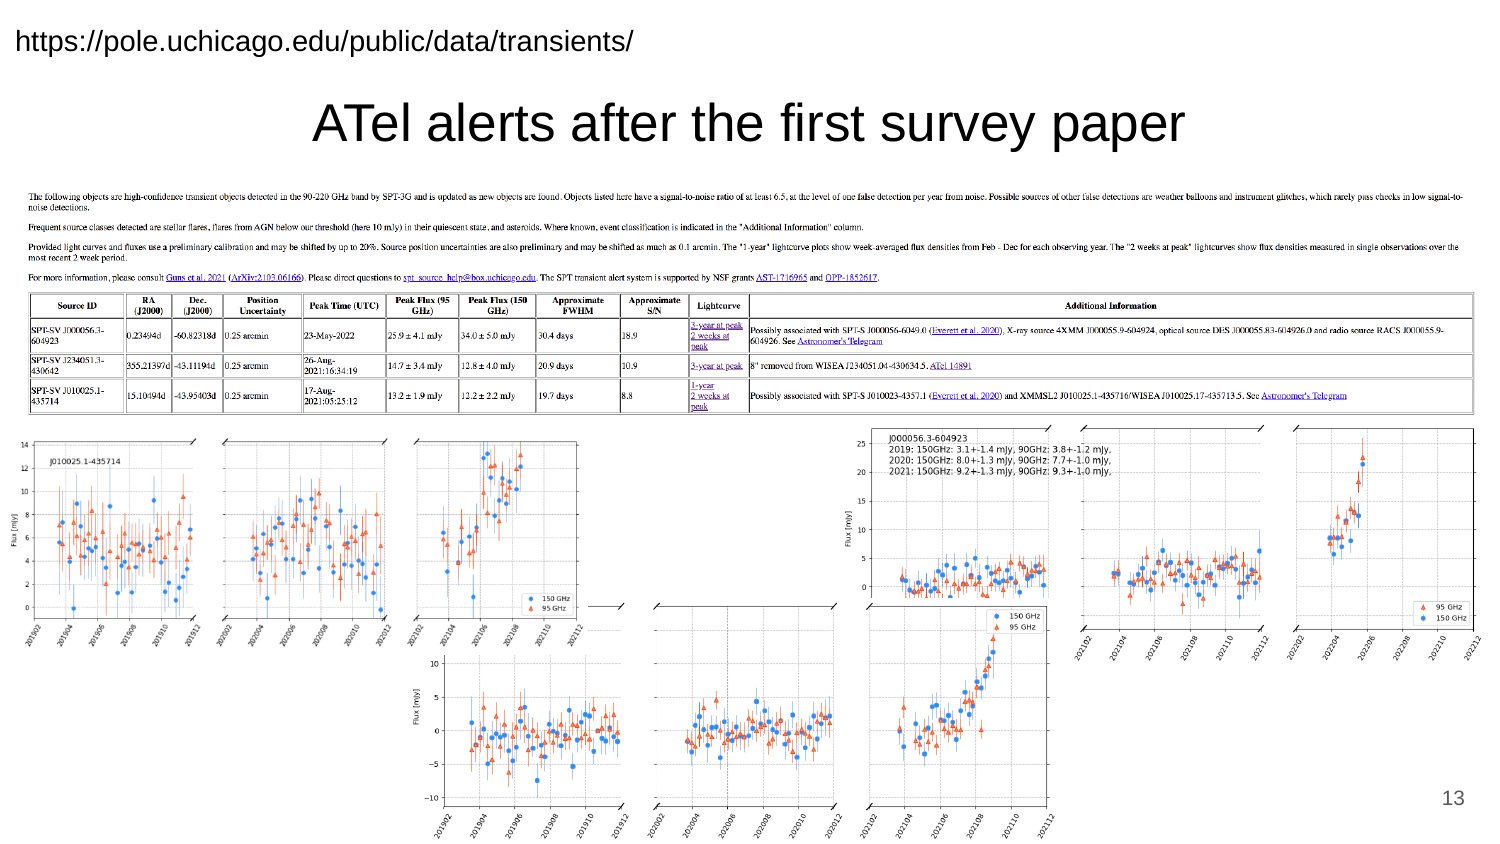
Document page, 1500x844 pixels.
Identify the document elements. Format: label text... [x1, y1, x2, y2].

picture [24, 191, 1476, 417]
text_box https://pole.uchicago.edu/public/data/transients/ [0, 7, 710, 73]
title ATel alerts after the first survey paper [51, 72, 1449, 167]
slide_number 13 [1389, 764, 1480, 830]
picture [4, 420, 1489, 844]
